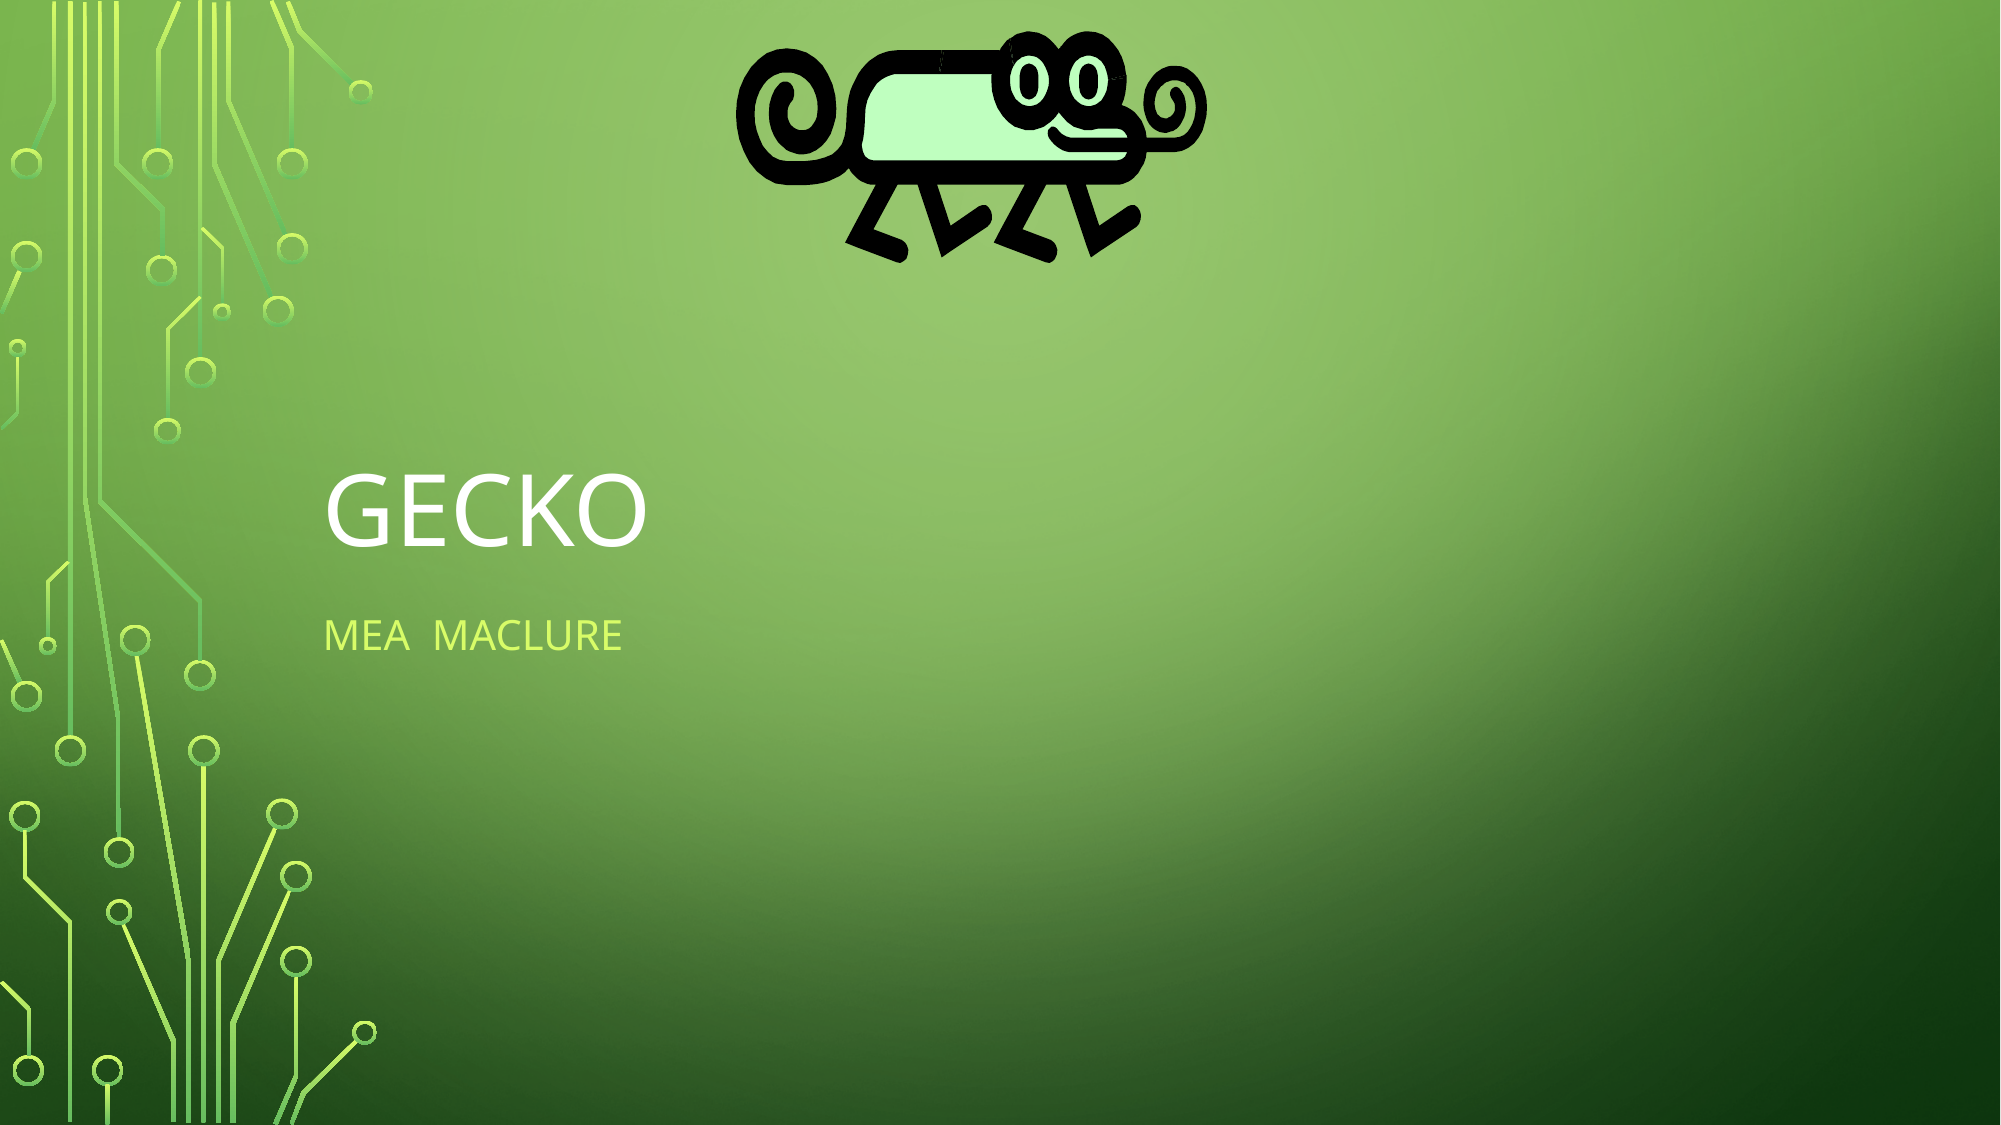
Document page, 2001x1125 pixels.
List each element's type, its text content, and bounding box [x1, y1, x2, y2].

subtitle Mea maclure [307, 590, 1750, 863]
title Gecko [307, 184, 1750, 576]
picture [735, 31, 1208, 265]
